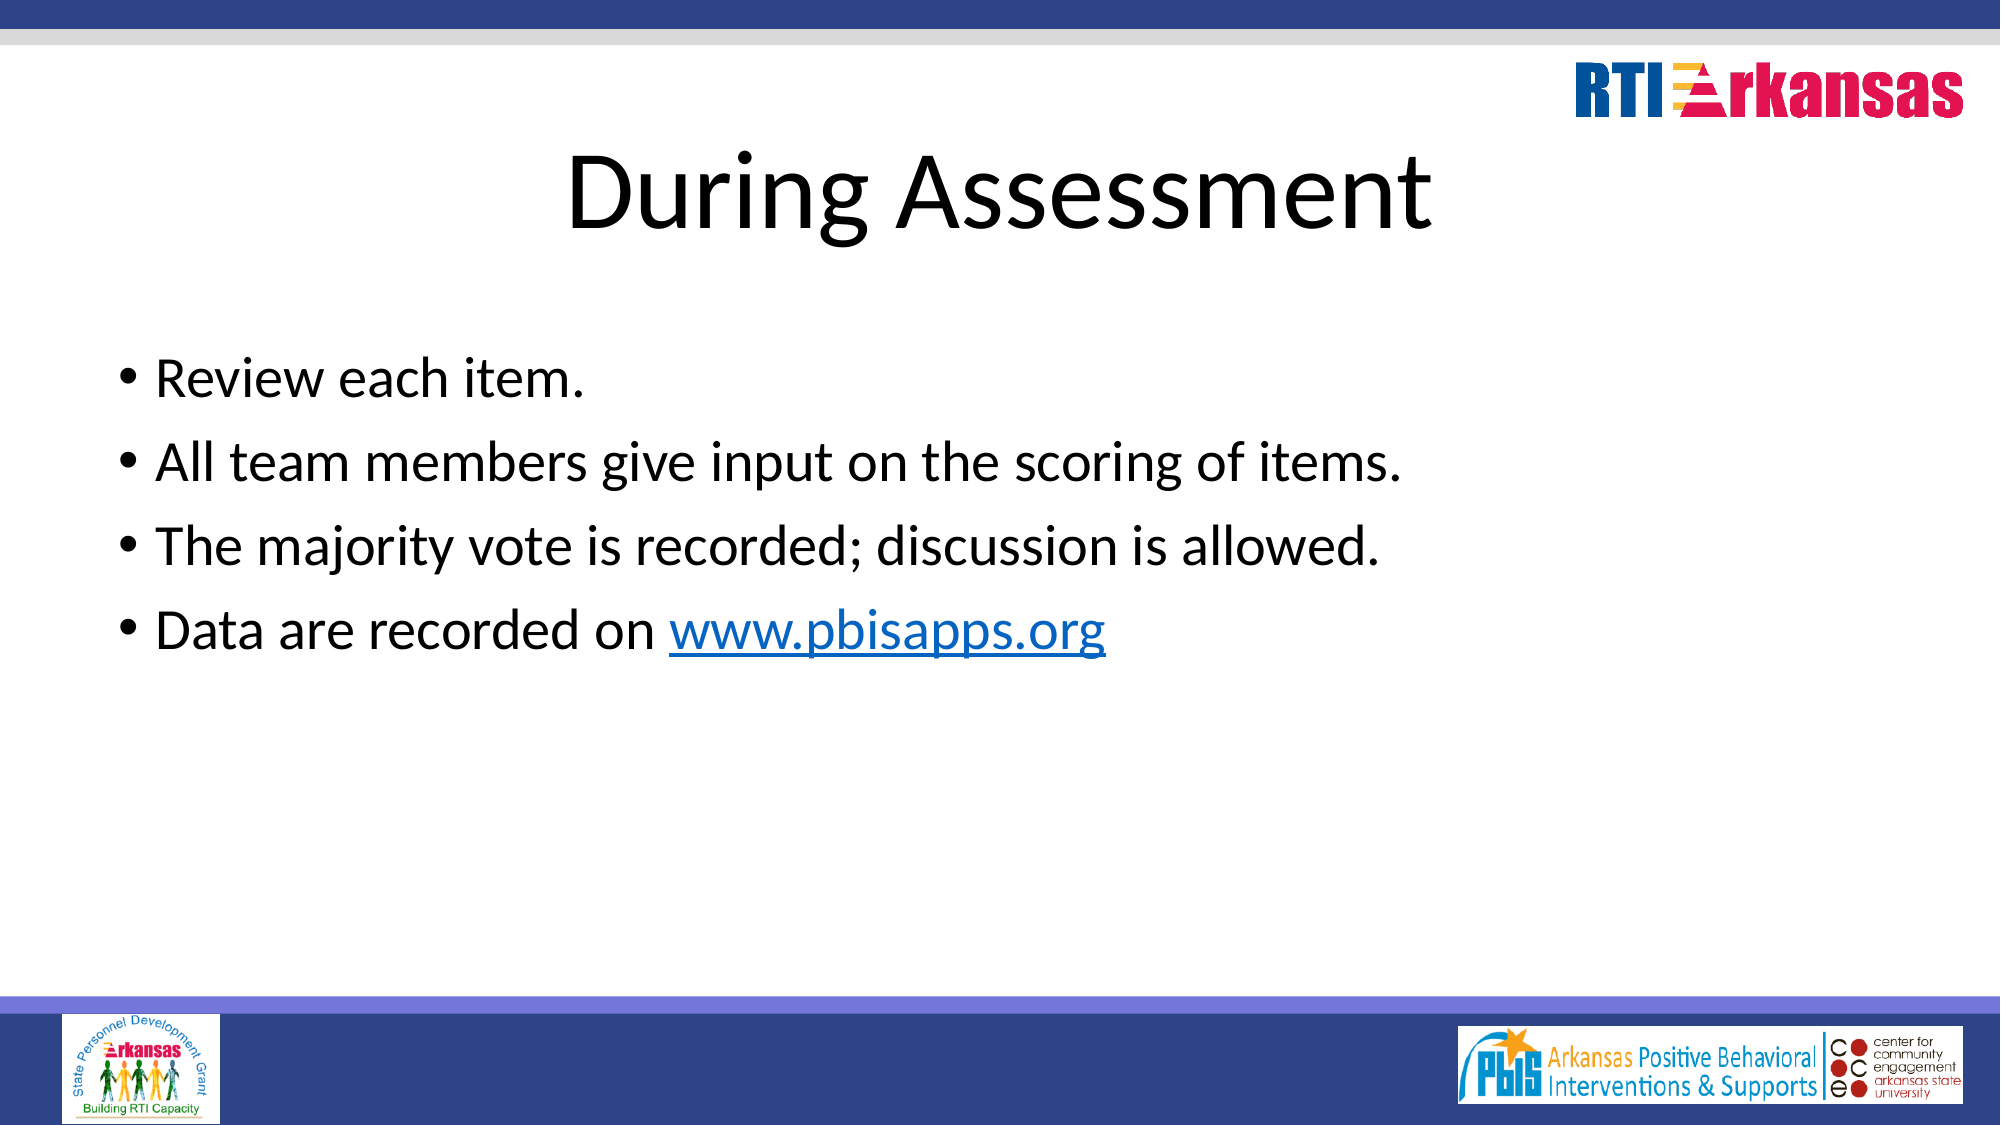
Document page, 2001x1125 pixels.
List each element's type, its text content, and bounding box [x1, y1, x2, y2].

picture [1573, 55, 1964, 113]
picture [1458, 1025, 1964, 1104]
picture [62, 1013, 220, 1124]
list Review each item. All team members give input on the scoring of items. The majority vote is recorded; discussion is allowed. Data are recorded on www.pbisapps.org [103, 340, 1905, 719]
title During Assessment [0, 113, 2000, 261]
